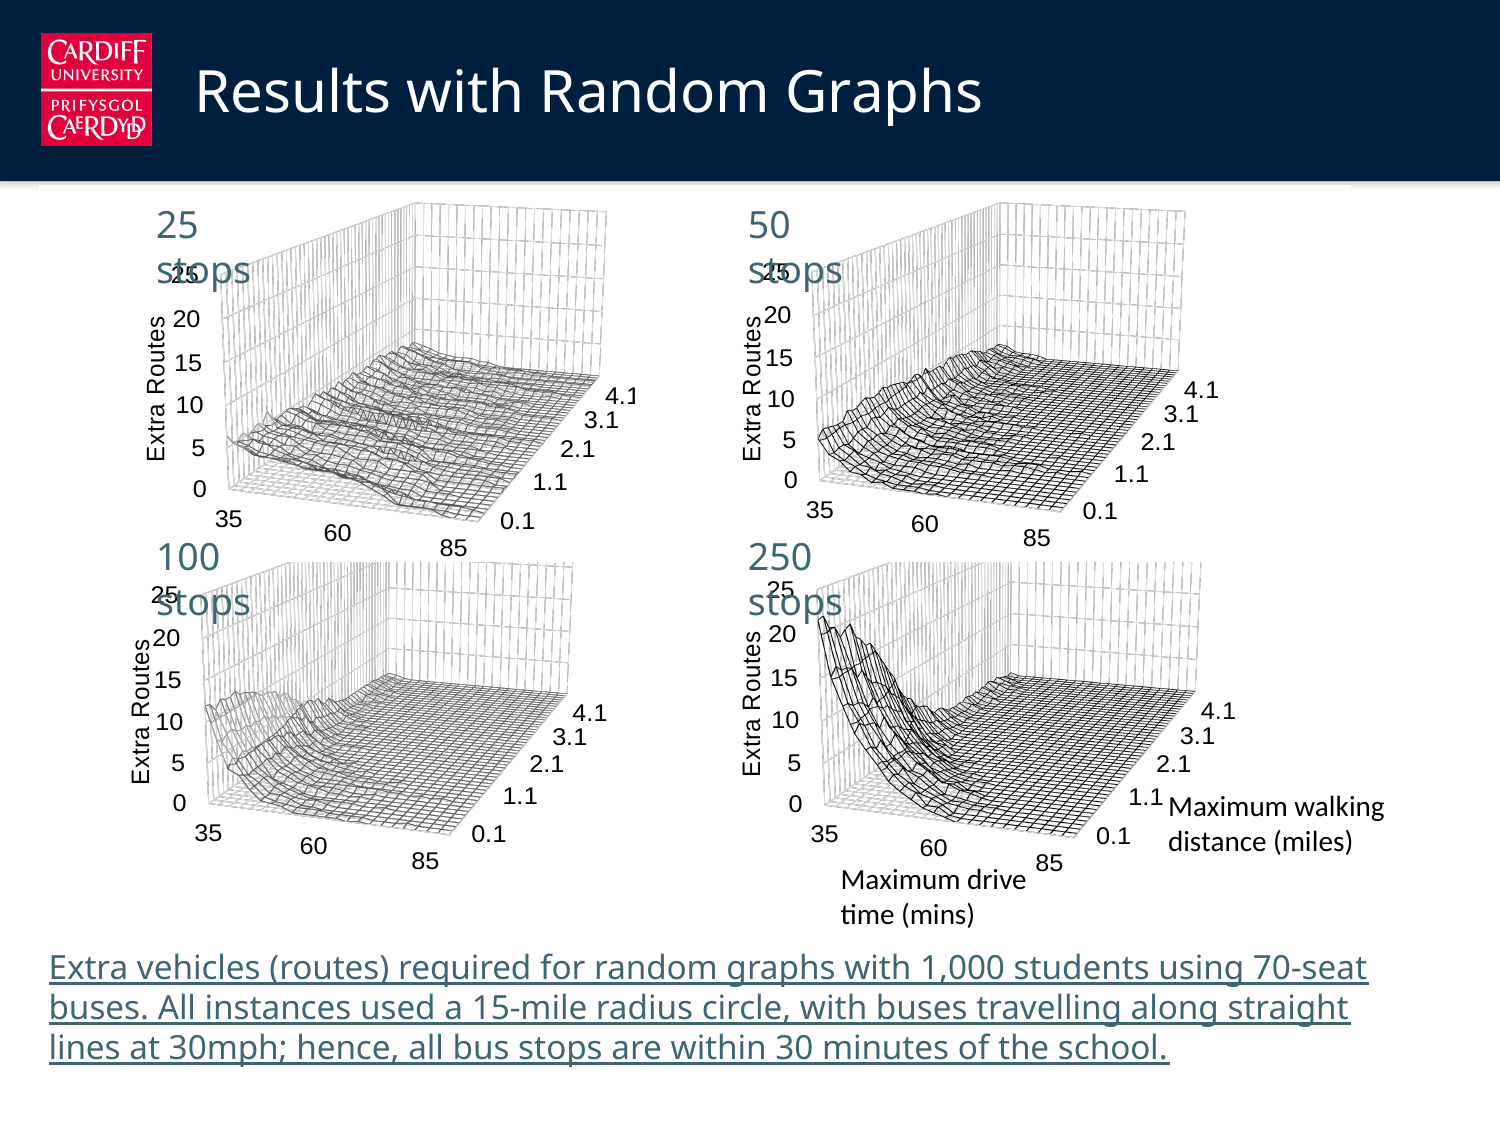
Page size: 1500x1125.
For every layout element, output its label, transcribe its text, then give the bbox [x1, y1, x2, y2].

picture [41, 33, 152, 146]
text_box Results with Random Graphs [179, 46, 1422, 132]
text_box Extra vehicles (routes) required for random graphs with 1,000 students using 70-seat buses. All instances used a 15-mile radius circle, with buses travelling along straight lines at 30mph; hence, all bus stops are within 30 minutes of the school. [33, 938, 1397, 1074]
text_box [22, 185, 1398, 929]
